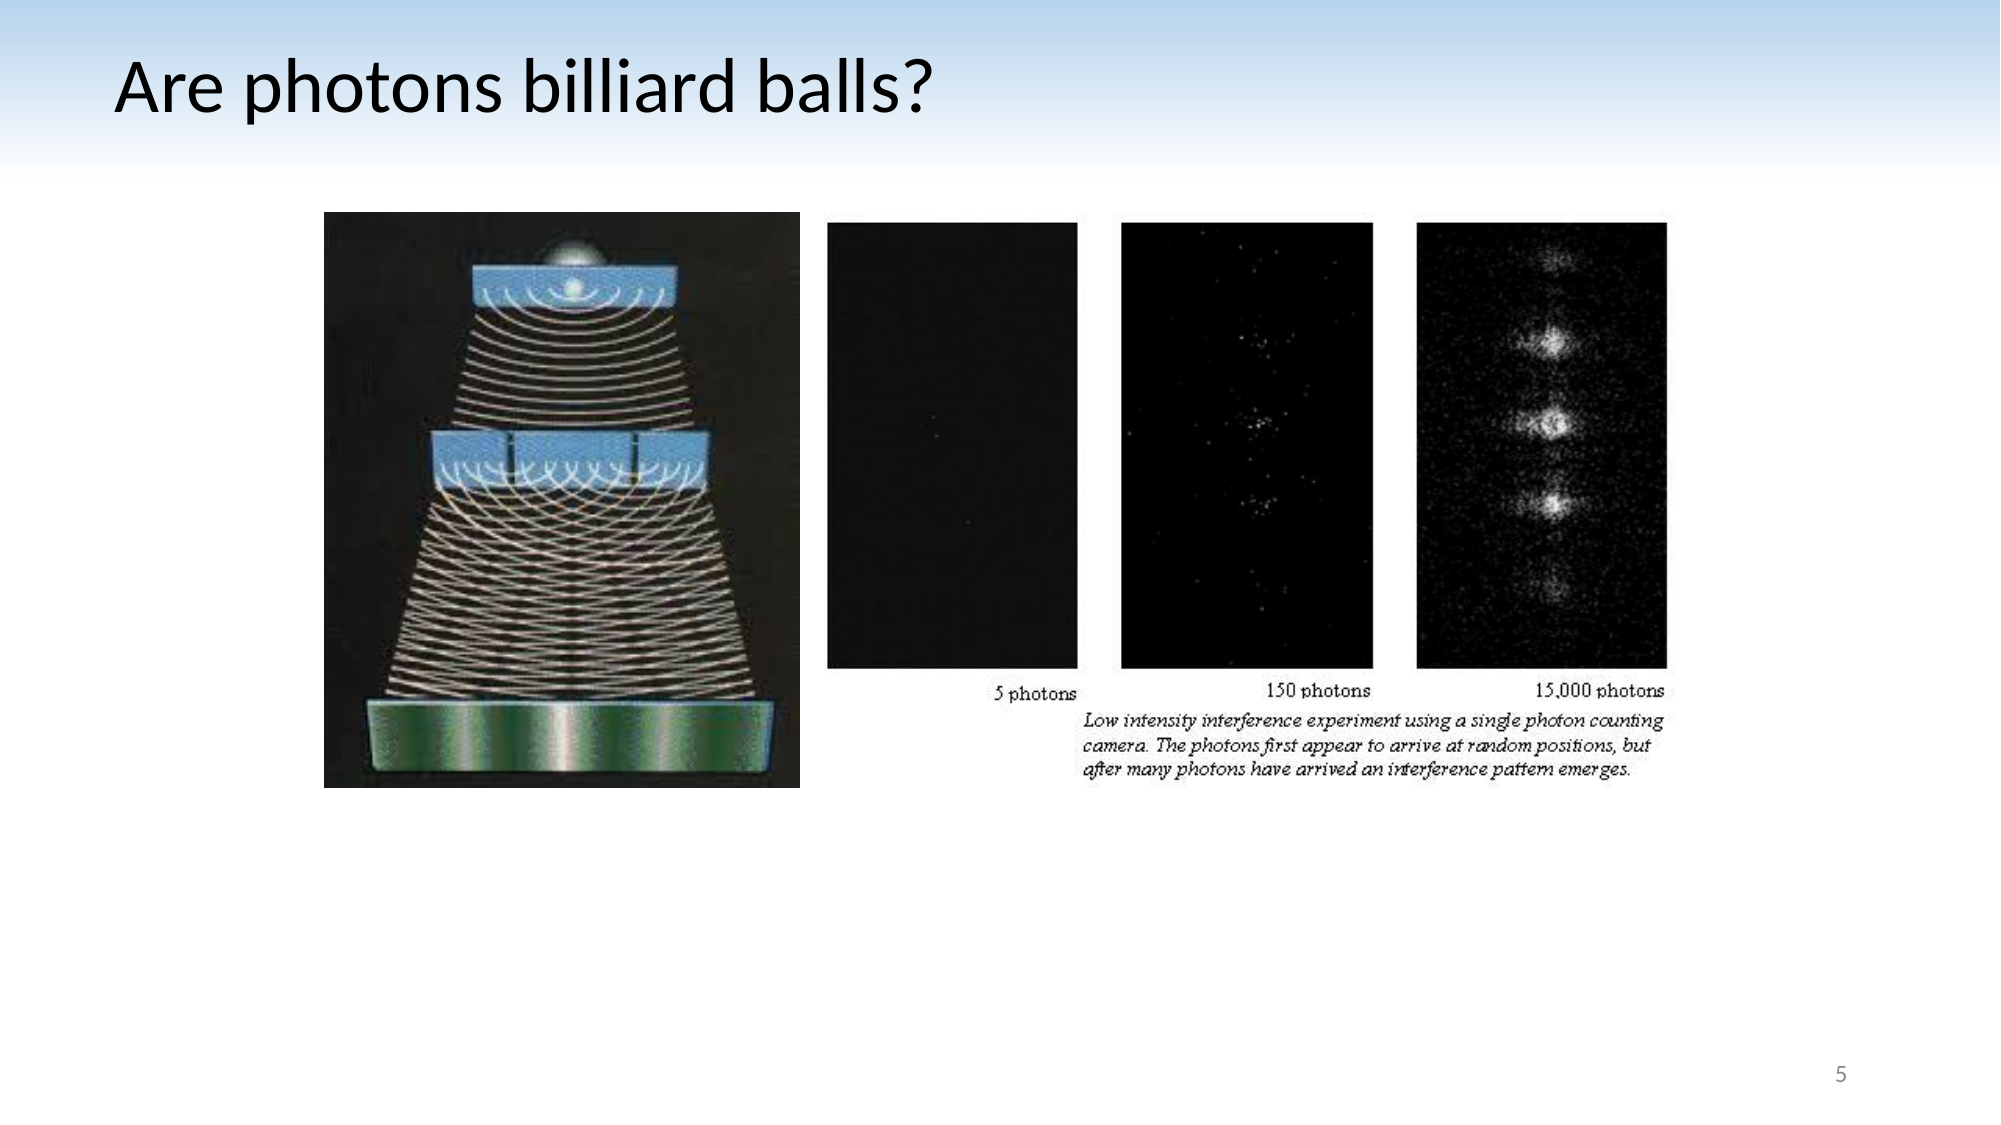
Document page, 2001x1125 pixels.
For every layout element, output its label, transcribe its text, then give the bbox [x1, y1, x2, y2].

picture [324, 212, 800, 788]
slide_number 5 [1412, 1042, 1863, 1103]
title Are photons billiard balls? [99, 37, 1934, 138]
picture [812, 212, 1686, 788]
